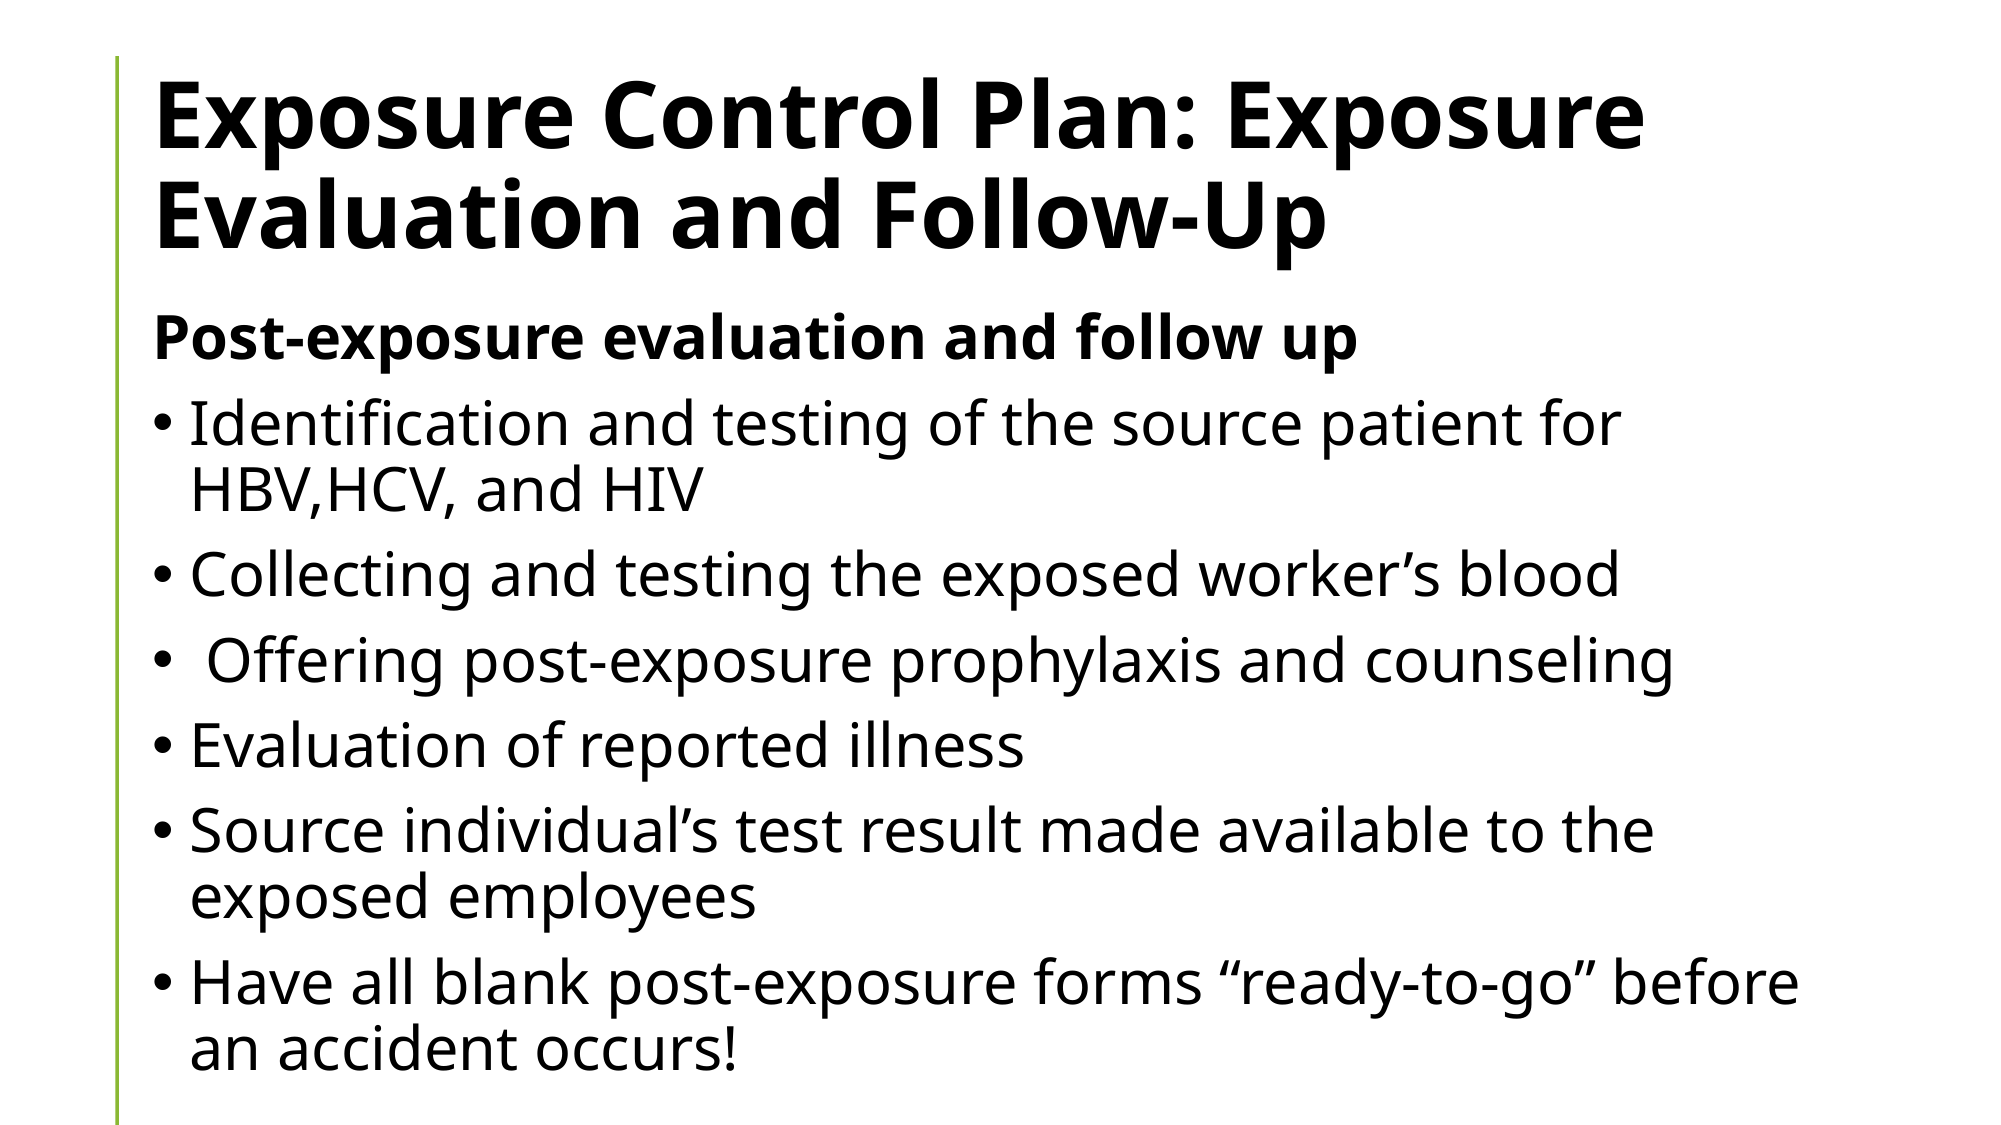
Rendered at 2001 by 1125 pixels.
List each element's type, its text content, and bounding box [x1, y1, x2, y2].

title Exposure Control Plan: Exposure Evaluation and Follow-Up [137, 59, 1863, 278]
list Post-exposure evaluation and follow up Identification and testing of the source patient for HBV,HCV, and HIV Collecting and testing the exposed worker’s blood Offering post-exposure prophylaxis and counseling Evaluation of reported illness Source individual’s test result made available to the exposed employees Have all blank post-exposure forms “ready-to-go” before an accident occurs! [137, 299, 1863, 1097]
